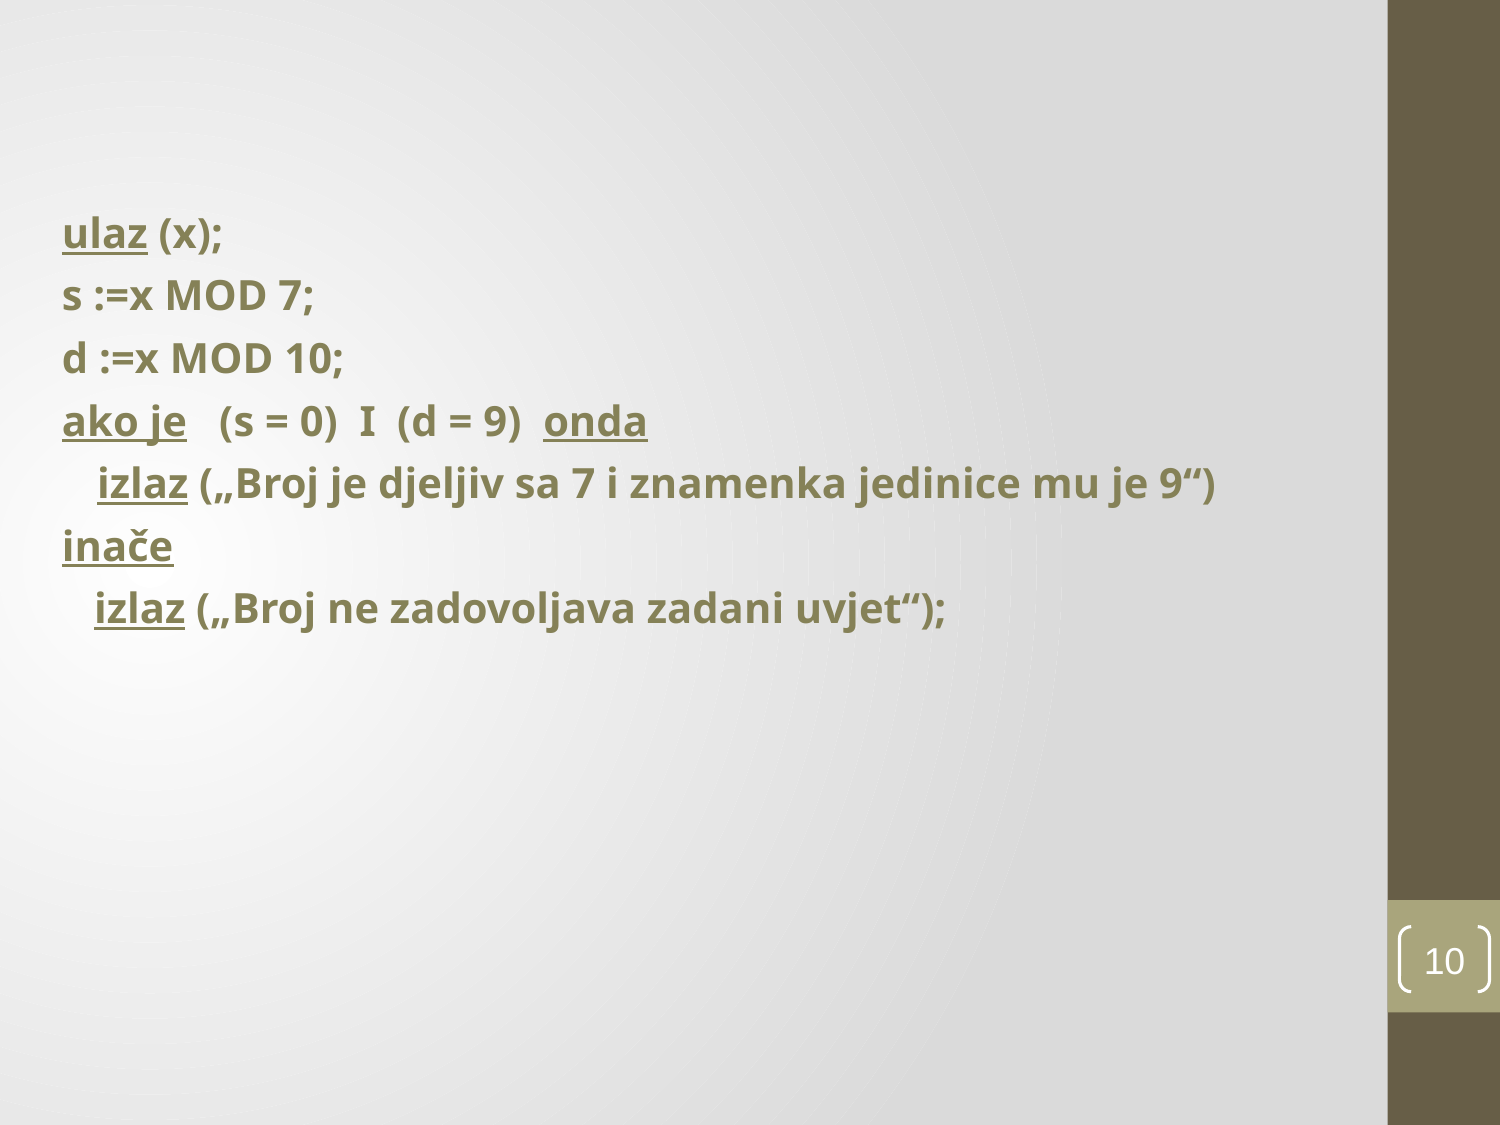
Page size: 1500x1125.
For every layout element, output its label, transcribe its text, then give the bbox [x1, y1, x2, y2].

list ulaz (x); s :=x MOD 7; d :=x MOD 10; ako je (s = 0) I (d = 9) onda izlaz („Broj je djeljiv sa 7 i znamenka jedinice mu je 9“) inače izlaz („Broj ne zadovoljava zadani uvjet“); [46, 199, 1465, 925]
slide_number 10 [1397, 925, 1492, 994]
